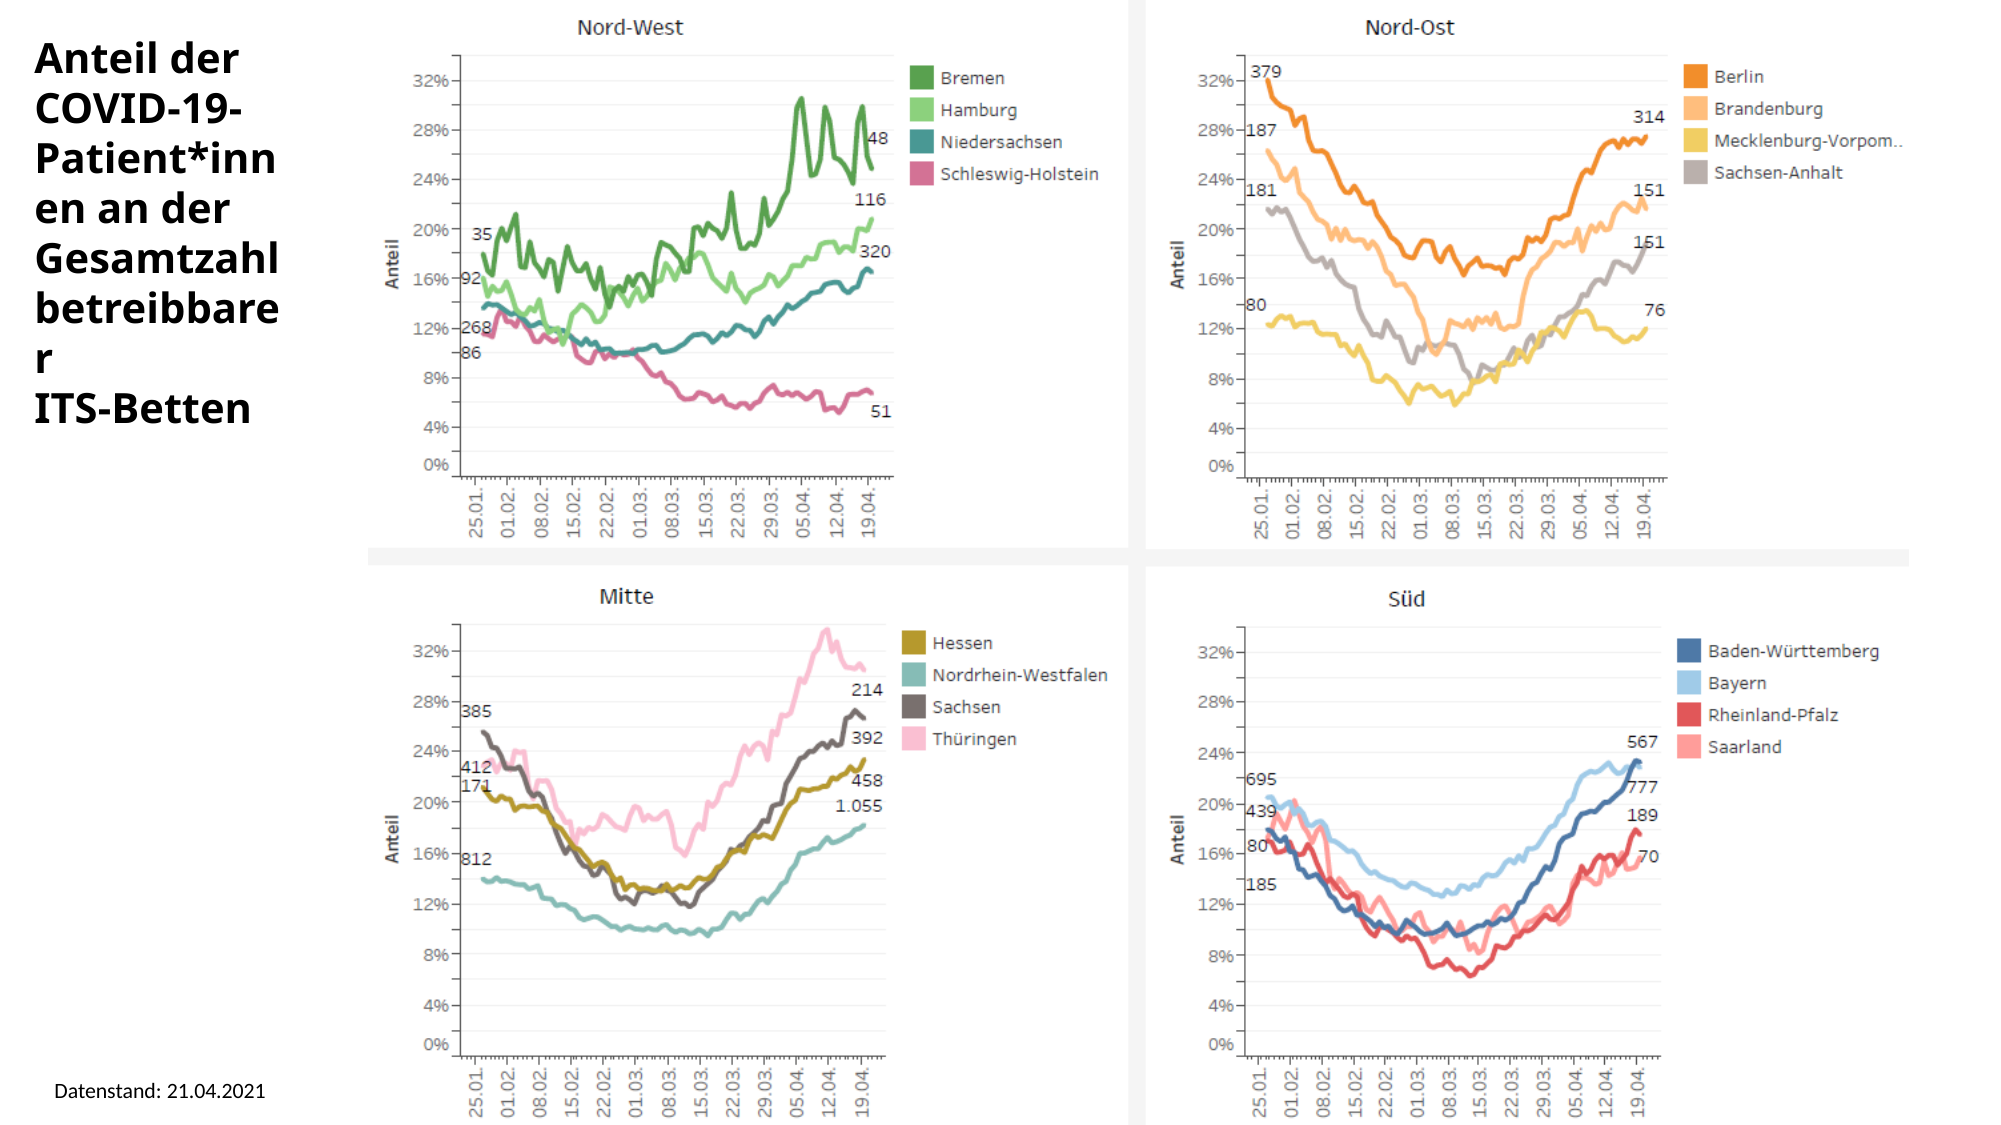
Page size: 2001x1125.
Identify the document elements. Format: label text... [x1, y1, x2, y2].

picture [367, 0, 1909, 1125]
text_box Anteil der COVID-19-Patient*innen an der Gesamtzahl betreibbarer ITS-Betten [19, 24, 300, 440]
text_box Datenstand: 21.04.2021 [32, 1069, 281, 1111]
